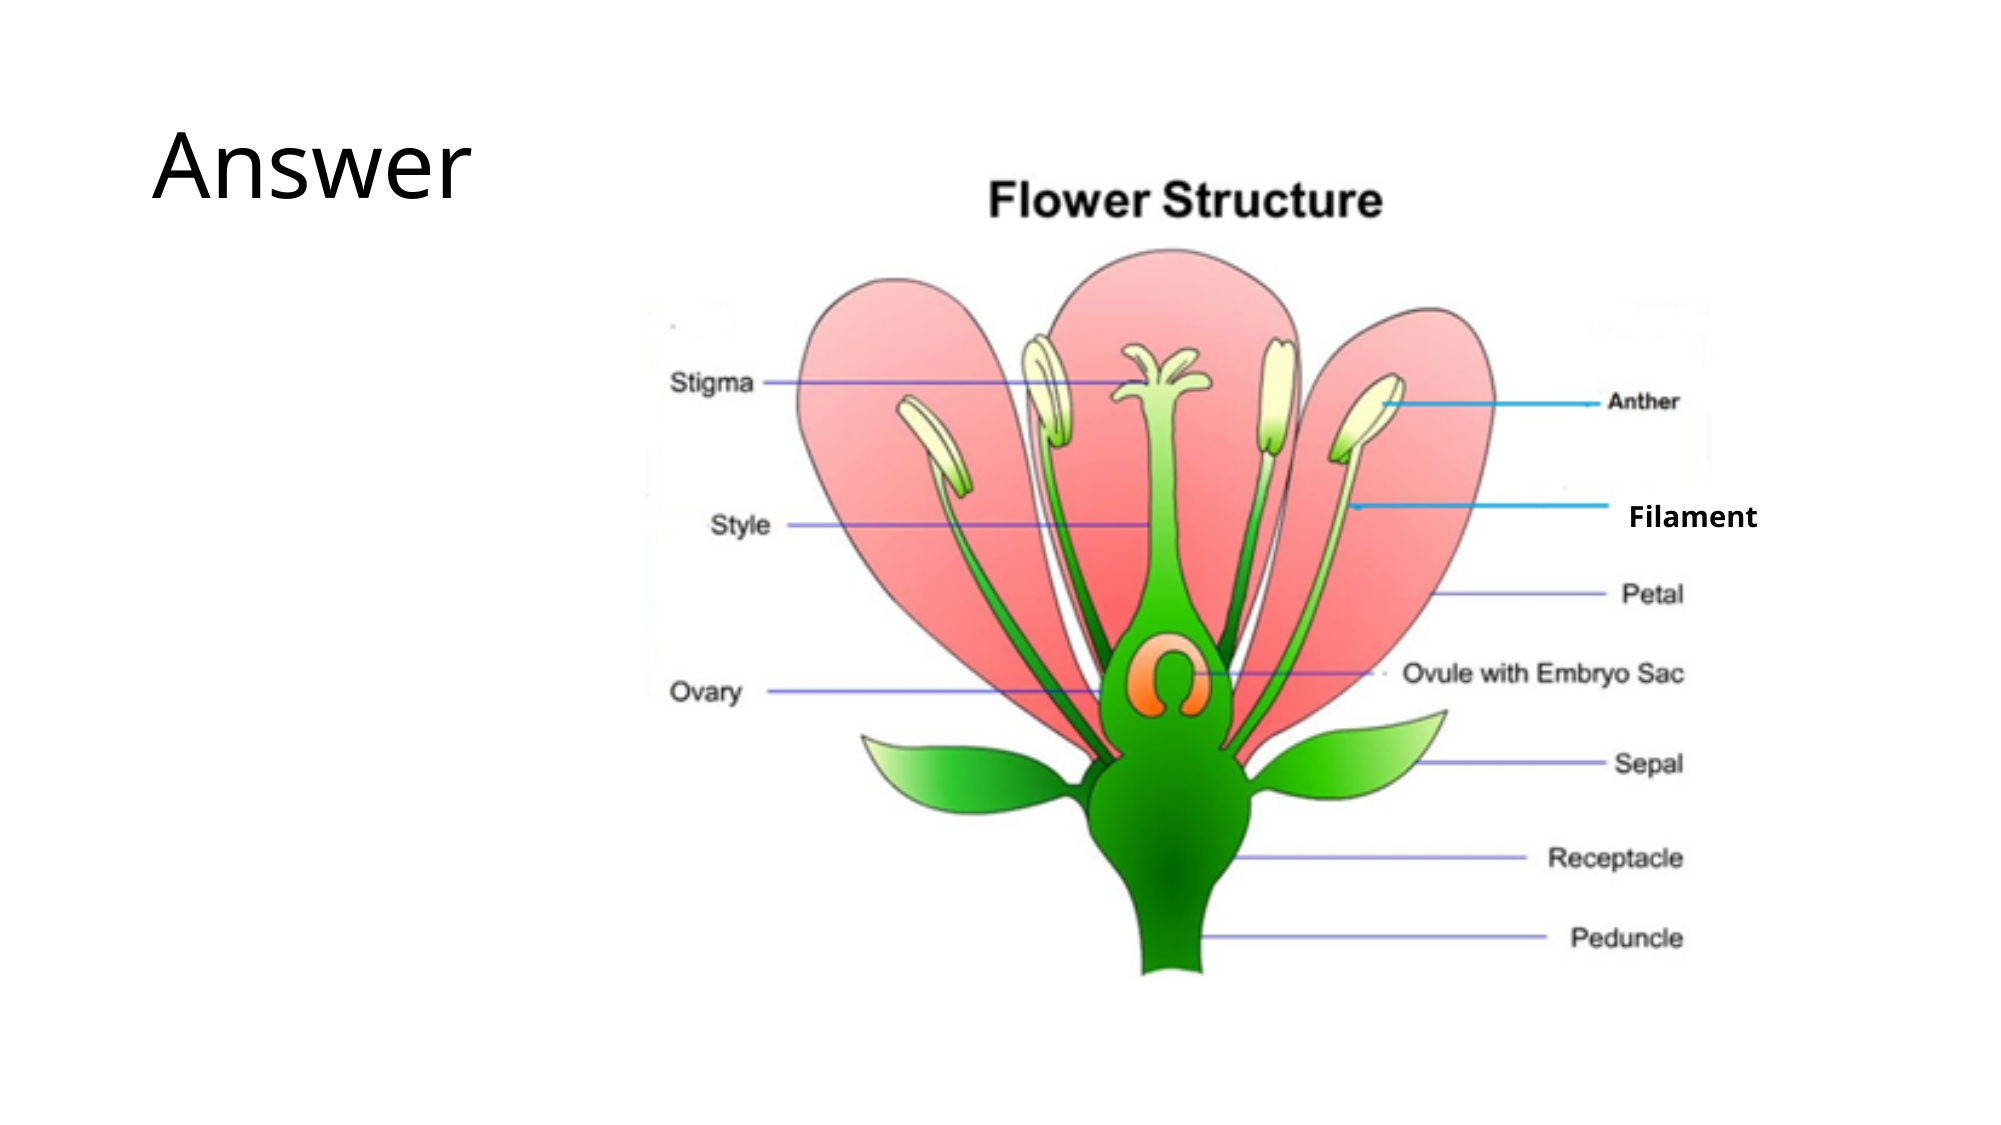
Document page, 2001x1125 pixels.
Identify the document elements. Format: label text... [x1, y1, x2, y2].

title Answer [137, 59, 1863, 278]
picture [641, 143, 1798, 1060]
